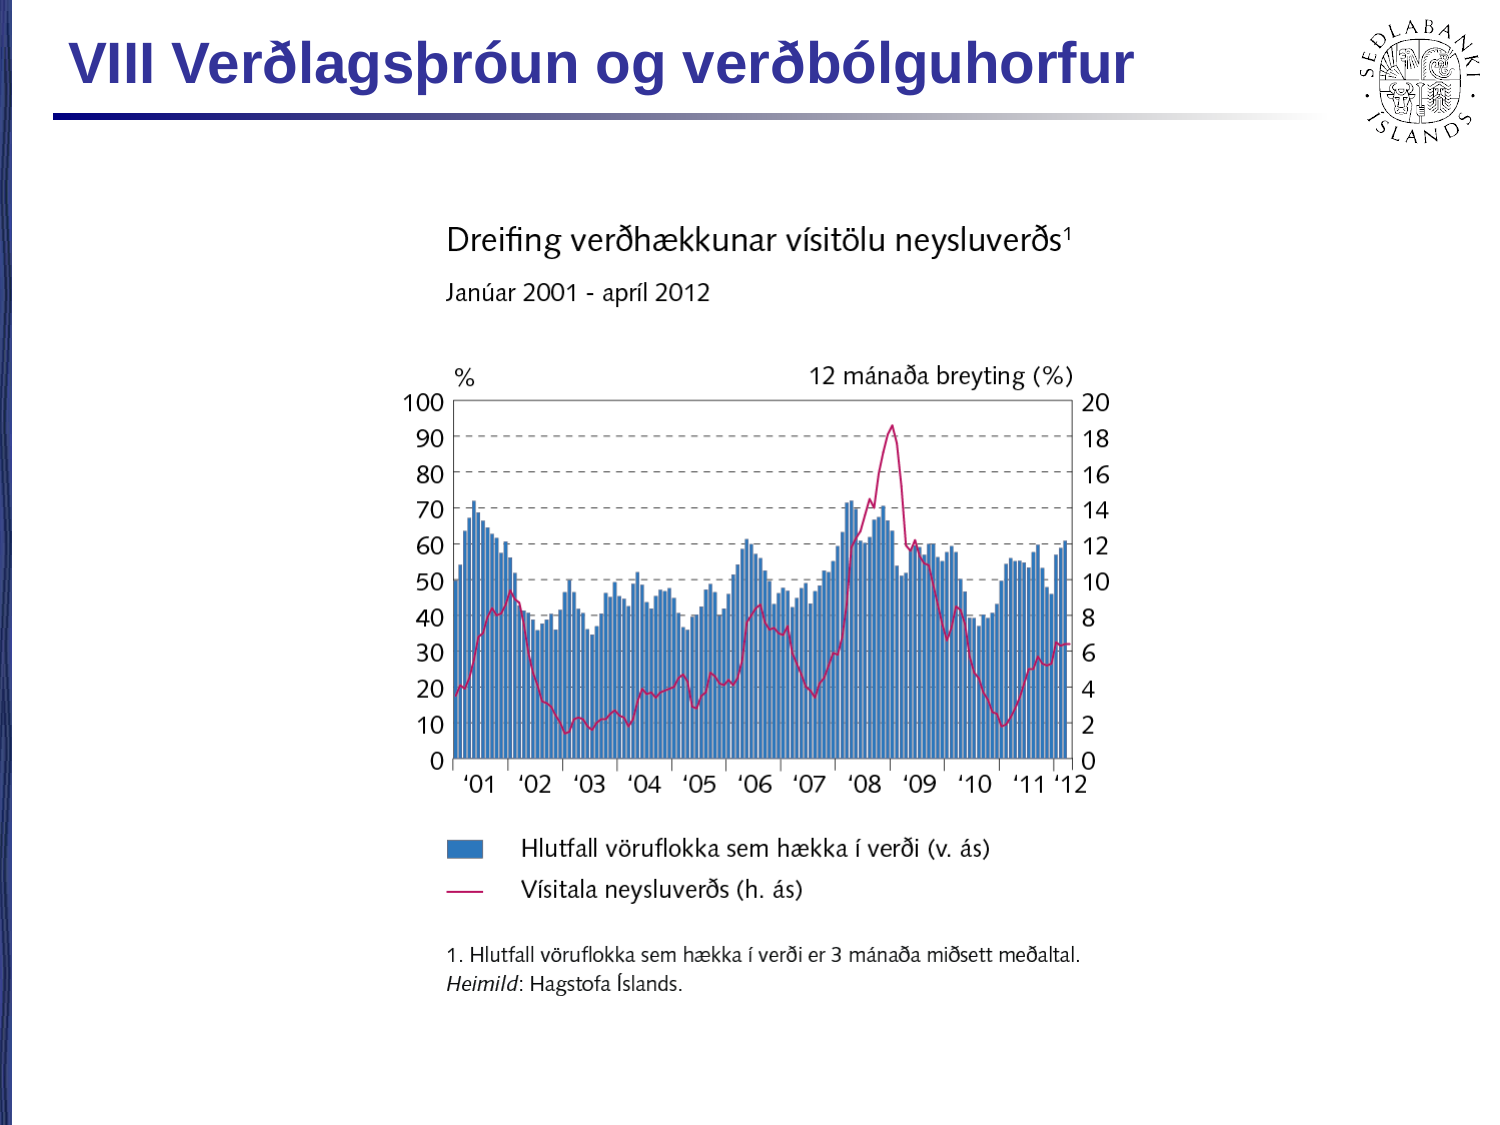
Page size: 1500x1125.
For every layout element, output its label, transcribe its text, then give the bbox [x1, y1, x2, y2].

title VIII Verðlagsþróun og verðbólguhorfur [52, 10, 1330, 111]
picture [0, 0, 12, 1125]
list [402, 211, 1110, 996]
picture [1357, 18, 1482, 149]
